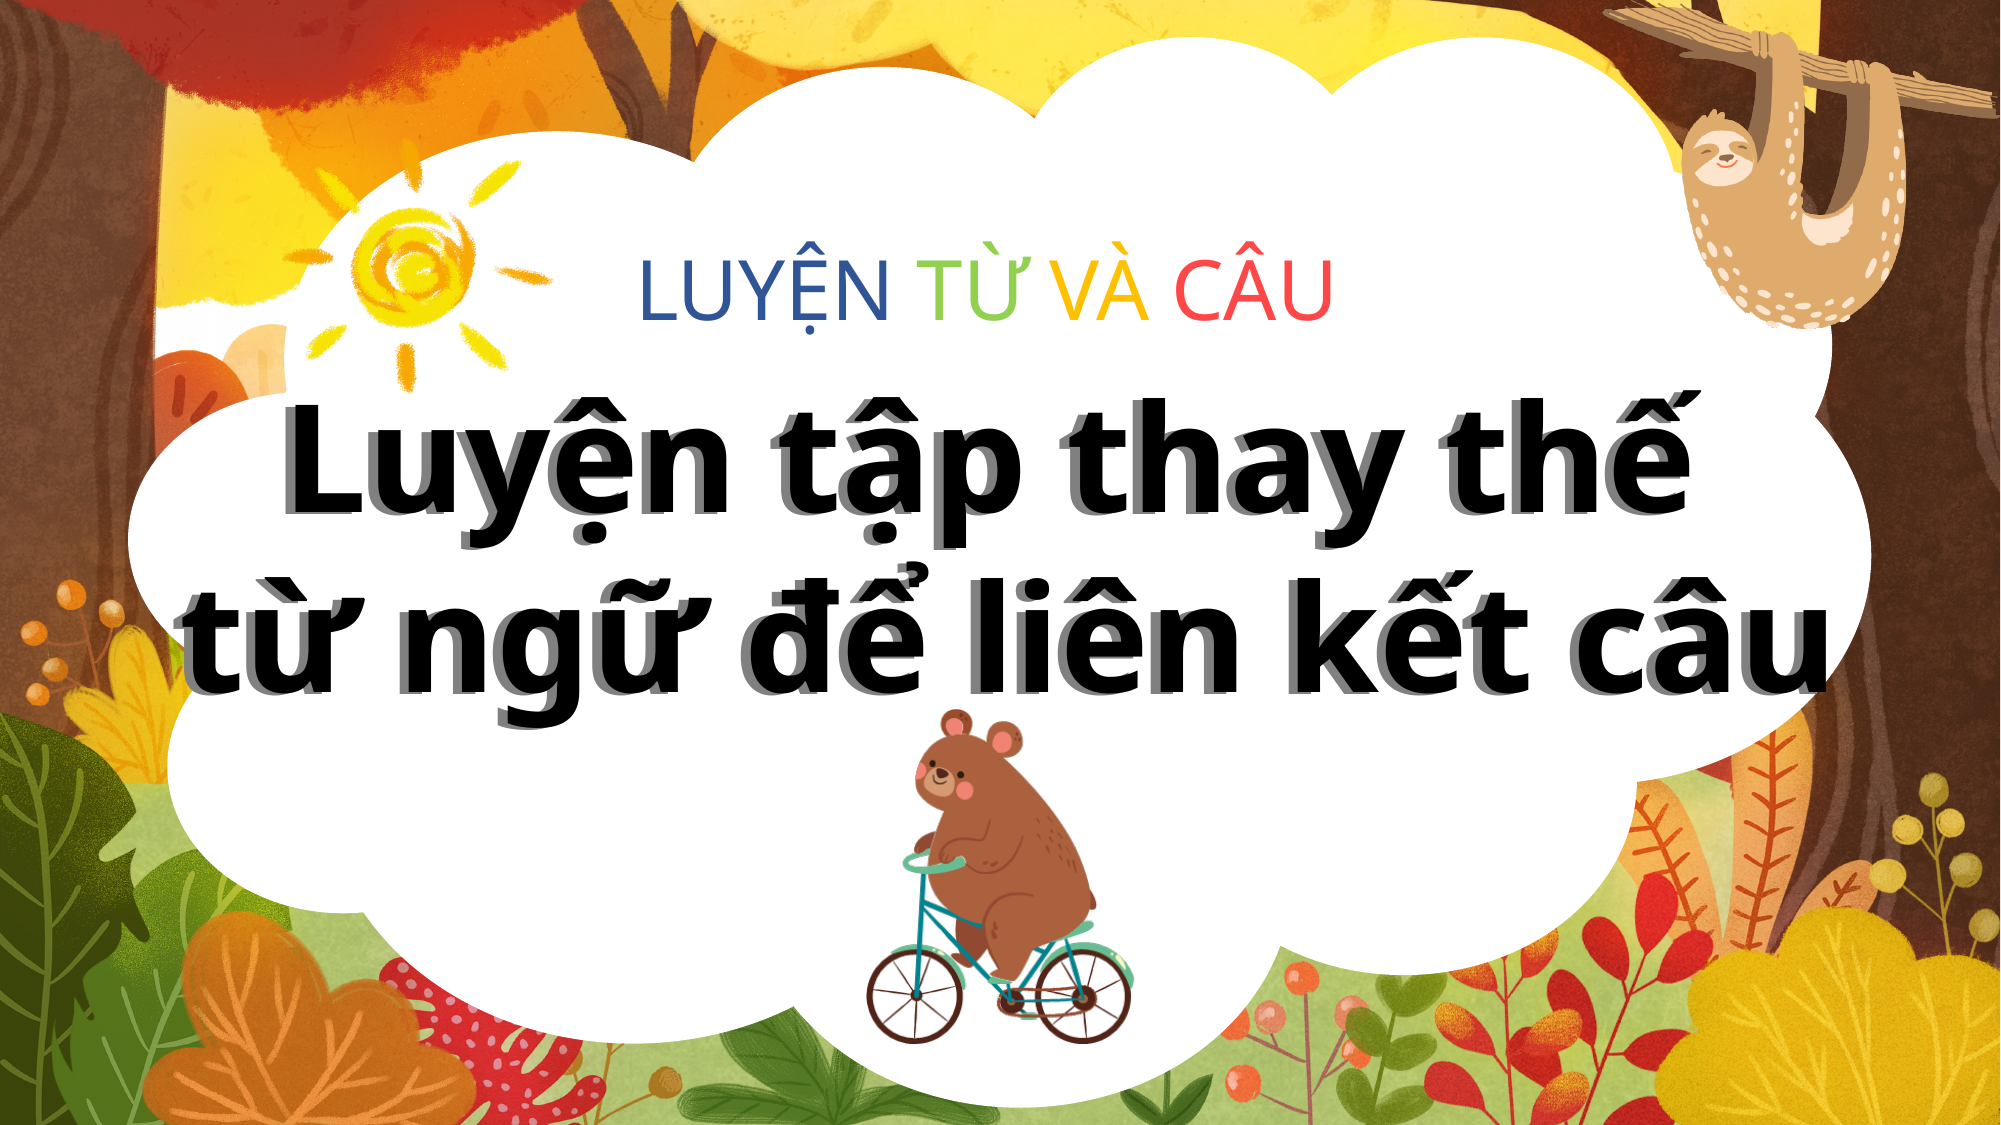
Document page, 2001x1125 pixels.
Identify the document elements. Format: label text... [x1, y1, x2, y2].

text_box LUYỆN TỪ VÀ CÂU [558, 229, 1440, 345]
text_box [166, 736, 1768, 1109]
picture [0, 0, 2001, 1125]
text_box [558, 36, 1834, 355]
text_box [86, 355, 1914, 736]
